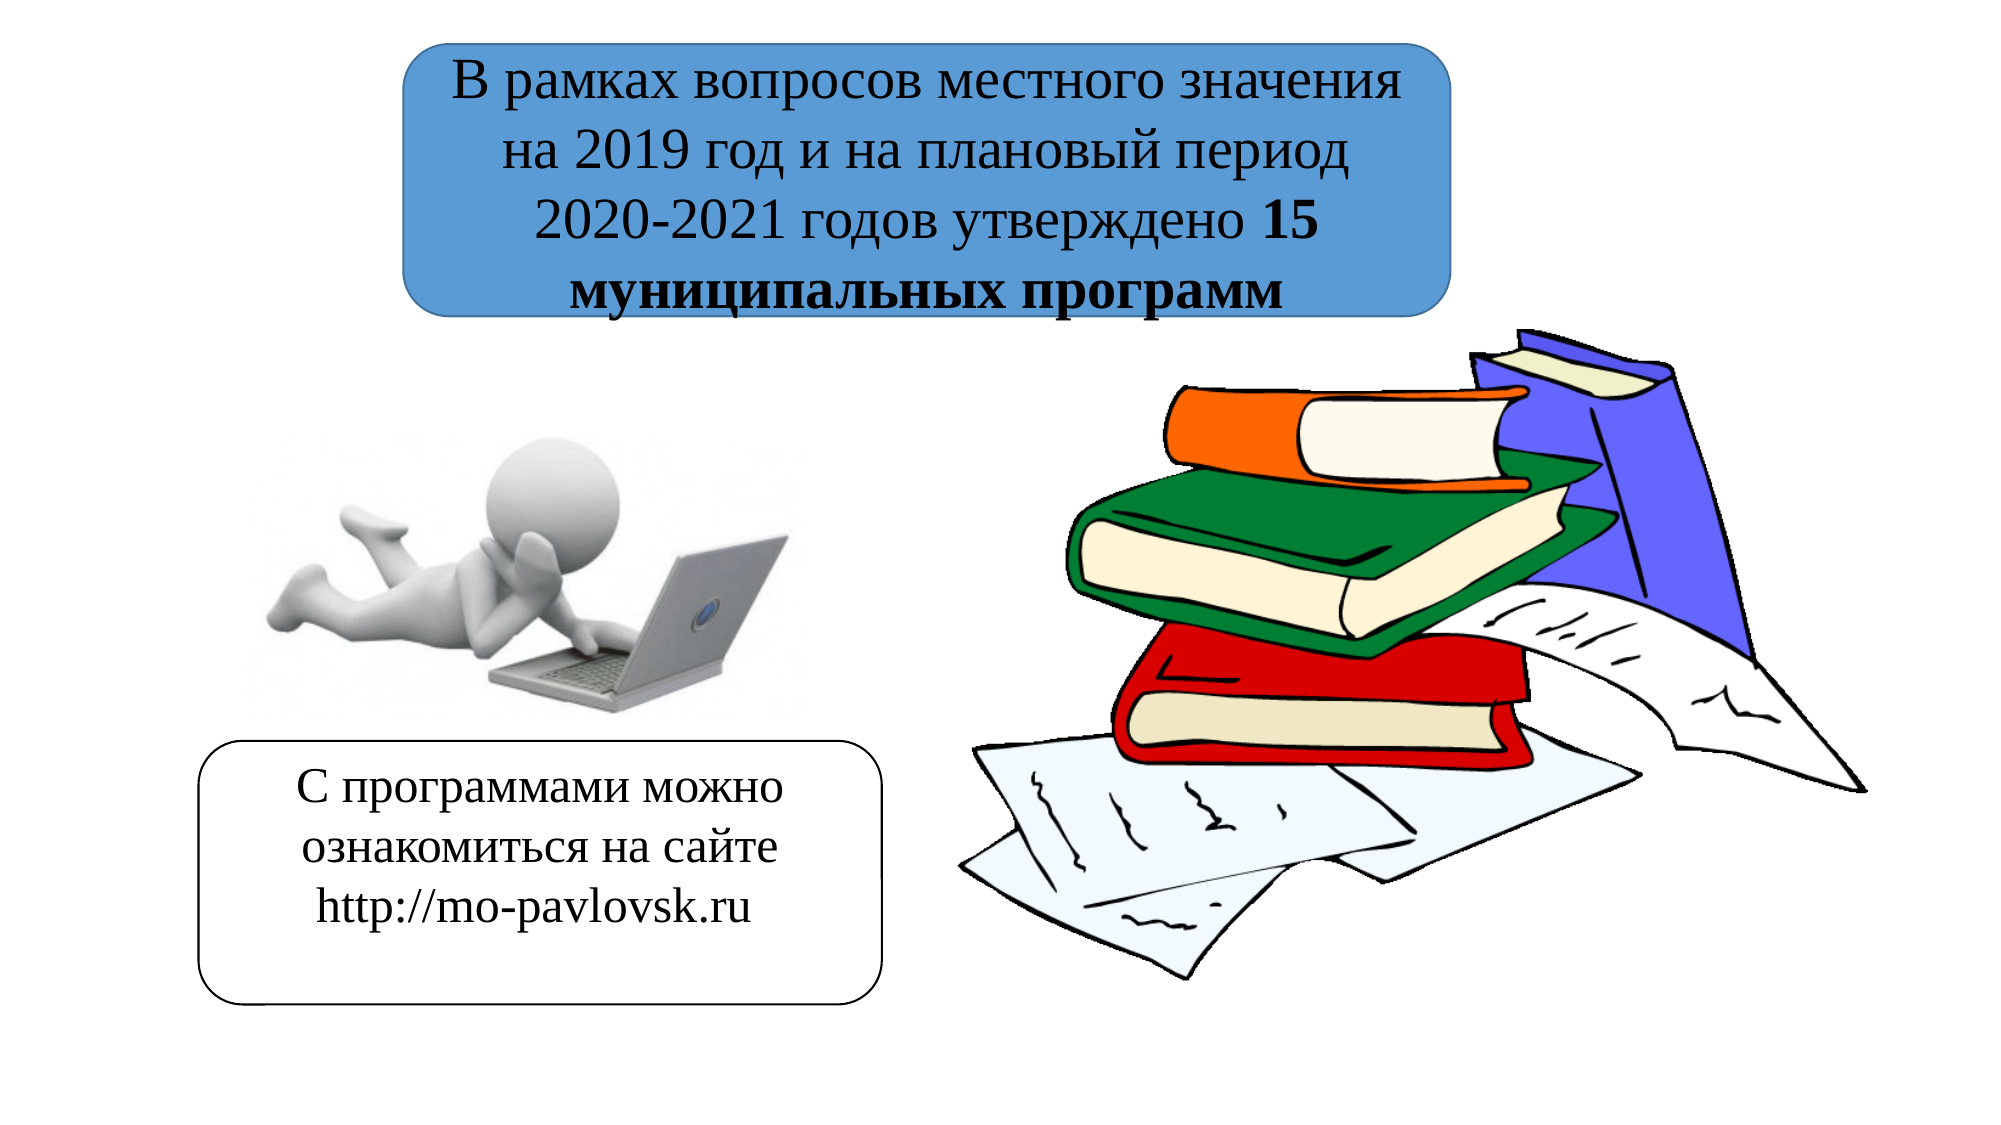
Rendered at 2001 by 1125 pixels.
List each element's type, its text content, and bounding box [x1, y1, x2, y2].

text_box С программами можно ознакомиться на сайте http://mo-pavlovsk.ru [197, 739, 883, 1006]
text_box В рамках вопросов местного значения на 2019 год и на плановый период 2020-2021 годов утверждено 15 муниципальных программ [402, 43, 1452, 318]
picture [245, 436, 809, 715]
picture [956, 329, 1868, 983]
